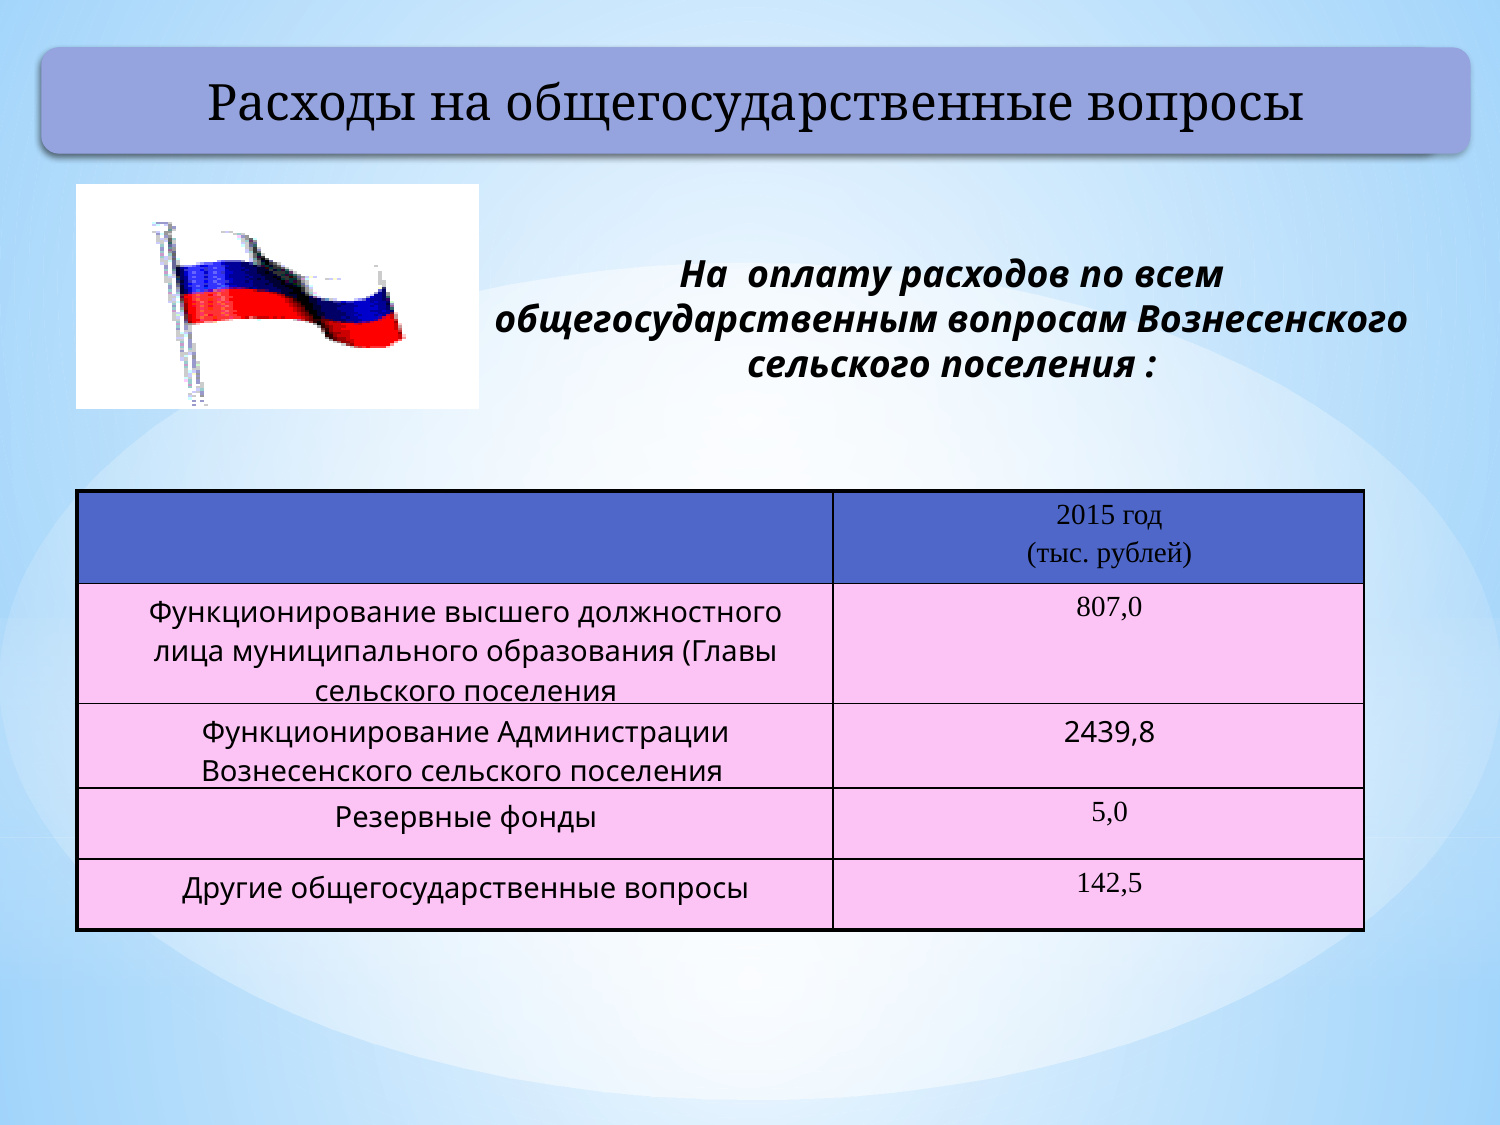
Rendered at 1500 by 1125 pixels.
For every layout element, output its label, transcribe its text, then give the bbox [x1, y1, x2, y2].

table_cell 142,5 [834, 860, 1363, 928]
table_header [79, 493, 832, 583]
table_cell Резервные фонды [79, 789, 832, 858]
table_cell Другие общегосударственные вопросы [79, 860, 832, 928]
table_cell 807,0 [834, 584, 1363, 703]
picture [76, 184, 479, 410]
table_cell Функционирование высшего должностного лица муниципального образования (Главы сельского поселения [79, 584, 832, 703]
table_cell 2439,8 [834, 704, 1363, 787]
table_header 2015 год (тыс. рублей) [834, 493, 1363, 583]
table_cell 5,0 [834, 789, 1363, 858]
table_cell Функционирование Администрации Вознесенского сельского поселения [79, 704, 832, 787]
text_box На оплату расходов по всем общегосударственным вопросам Вознесенского сельского поселения : [478, 242, 1425, 483]
text_box Расходы на общегосударственные вопросы [39, 46, 1472, 155]
